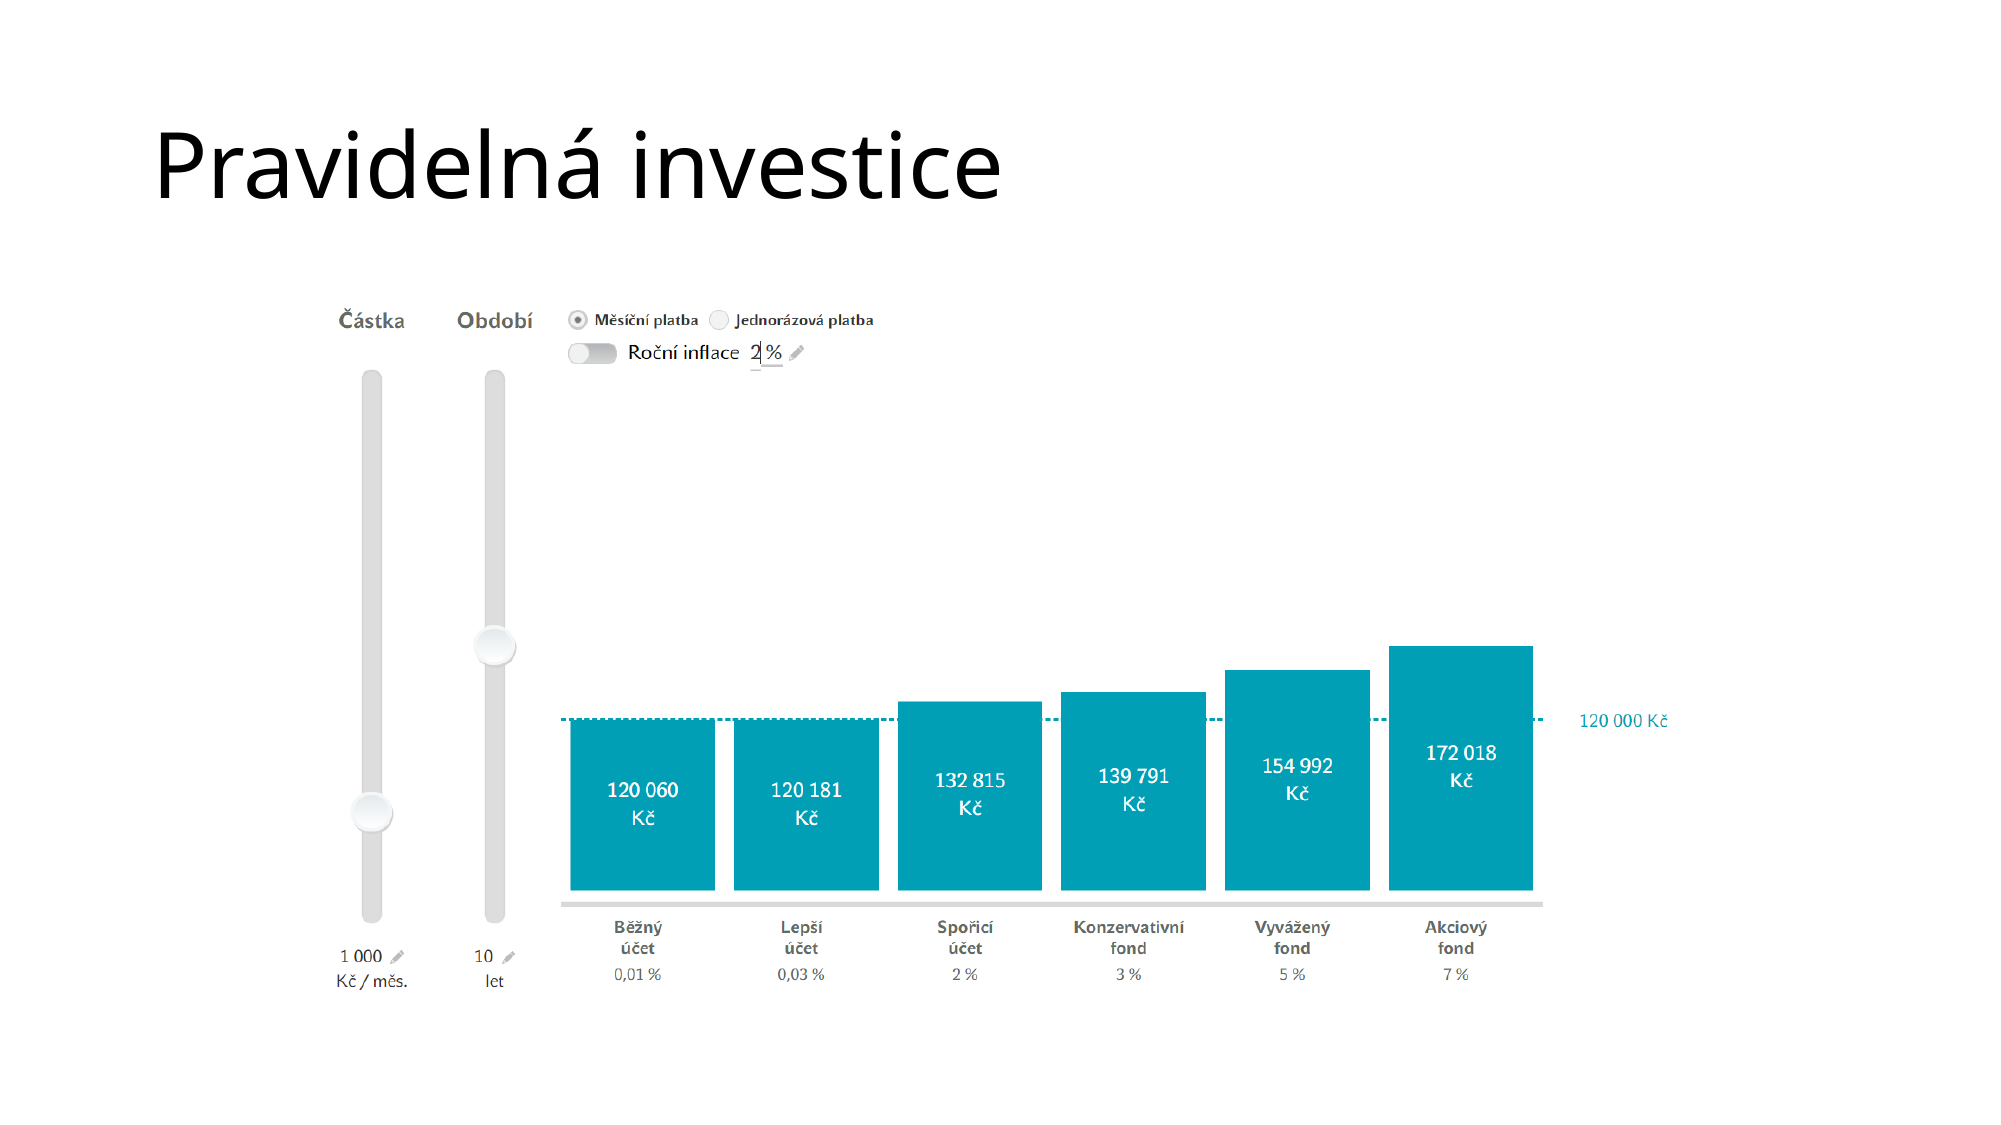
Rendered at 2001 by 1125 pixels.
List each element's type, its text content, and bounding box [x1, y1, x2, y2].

title Pravidelná investice [137, 59, 1863, 278]
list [325, 299, 1674, 1014]
